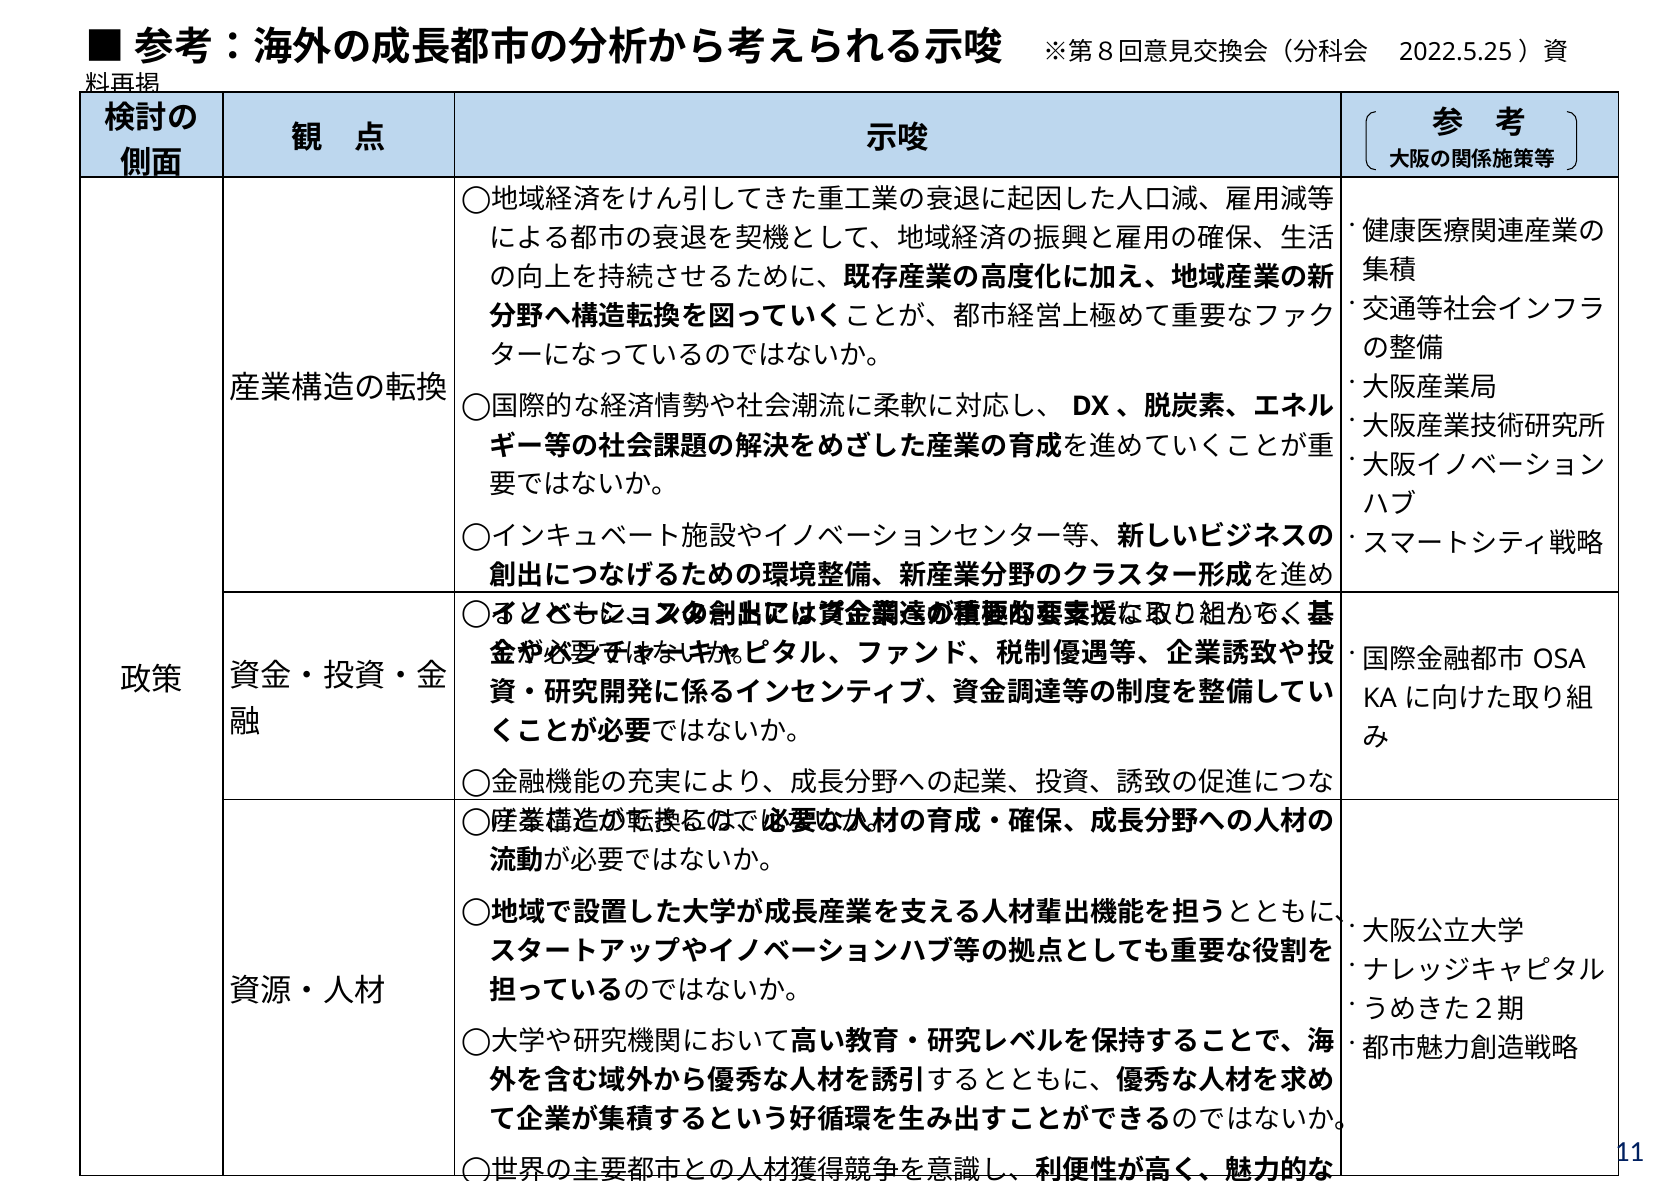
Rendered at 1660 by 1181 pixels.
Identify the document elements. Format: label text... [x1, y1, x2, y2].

table_cell 資金・投資・金融 [224, 593, 454, 799]
table_cell 大阪公立大学 ナレッジキャピタル うめきた２期 都市魅力創造戦略 [1342, 800, 1618, 1119]
table_header 検討の 側面 [81, 93, 222, 176]
text_box ■参考：海外の成長都市の分析から考えられる示唆 ※第８回意見交換会（分科会 2022.5.25）資料再掲 [71, 13, 1602, 106]
table_cell 地域経済をけん引してきた重工業の衰退に起因した人口減、雇用減等による都市の衰退を契機として、地域経済の振興と雇用の確保、生活の向上を持続させるために、既存産業の高度化に加え、地域産業の新分野へ構造転換を図っていくことが、都市経営上極めて重要なファクターになっているのではないか。 国際的な経済情勢や社会潮流に柔軟に対応し、DX、脱炭素、エネルギー等の社会課題の解決をめざした産業の育成を進めていくことが重要ではないか。 インキュベート施設やイノベーションセンター等、新しいビジネスの創出につなげるための環境整備、新産業分野のクラスター形成を進めるとともに、スタートアップ企業への積極的な支援に取り組んでくことが必要ではないか。 [455, 178, 1340, 591]
table_header 観 点 [224, 93, 454, 176]
table_header 示唆 [455, 93, 1340, 176]
table_cell 健康医療関連産業の集積 交通等社会インフラの整備 大阪産業局 大阪産業技術研究所 大阪イノベーションハブ スマートシティ戦略 [1342, 178, 1618, 591]
text_box 11 [1321, 1119, 1660, 1180]
table_cell 産業構造の転換 [224, 178, 454, 591]
text_box [1365, 111, 1578, 171]
table_header 参 考 大阪の関係施策等 [1342, 93, 1618, 176]
table_cell 国際金融都市OSA KAに向けた取り組み [1342, 593, 1618, 799]
table_cell 資源・人材 [224, 800, 454, 1175]
table_cell イノベーションの創出には資金調達が重要な要素となることから、基金やベンチャーキャピタル、ファンド、税制優遇等、企業誘致や投資・研究開発に係るインセンティブ、資金調達等の制度を整備していくことが必要ではないか。 金融機能の充実により、成長分野への起業、投資、誘致の促進につなげることができるのではないか。 [455, 593, 1340, 799]
table_cell 産業構造の転換には、必要な人材の育成・確保、成長分野への人材の流動が必要ではないか。 地域で設置した大学が成長産業を支える人材輩出機能を担うとともに、スタートアップやイノベーションハブ等の拠点としても重要な役割を担っているのではないか。 大学や研究機関において高い教育・研究レベルを保持することで、海外を含む域外から優秀な人材を誘引するとともに、優秀な人材を求めて企業が集積するという好循環を生み出すことができるのではないか。 世界の主要都市との人材獲得競争を意識し、利便性が高く、魅力的な住みやすい都市づくりをめざしている、ということではないか。 [455, 800, 1340, 1175]
table_cell 政策 [81, 178, 222, 1175]
